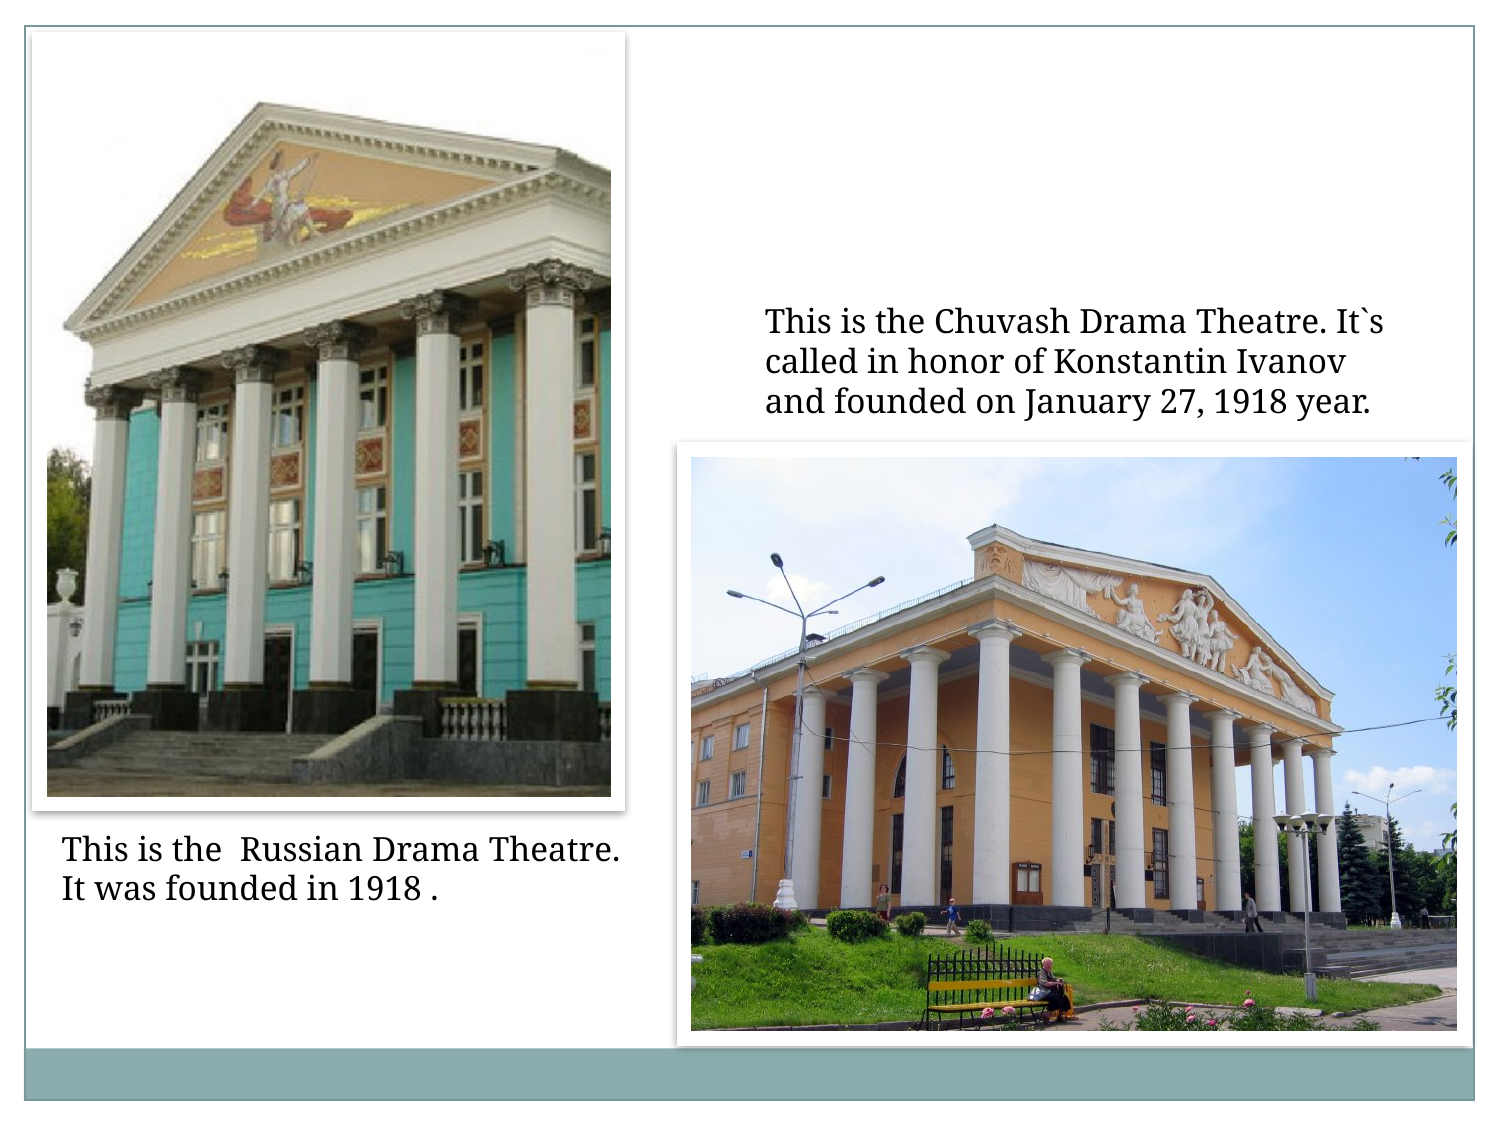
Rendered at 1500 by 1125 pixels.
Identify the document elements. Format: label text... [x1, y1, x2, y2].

text_box This is the Chuvash Drama Theatre. It`s called in honor of Konstantin Ivanov and founded on January 27, 1918 year. [750, 292, 1430, 428]
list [46, 46, 611, 798]
text_box This is the Russian Drama Theatre. It was founded in 1918 . [46, 820, 645, 915]
picture [691, 456, 1458, 1032]
